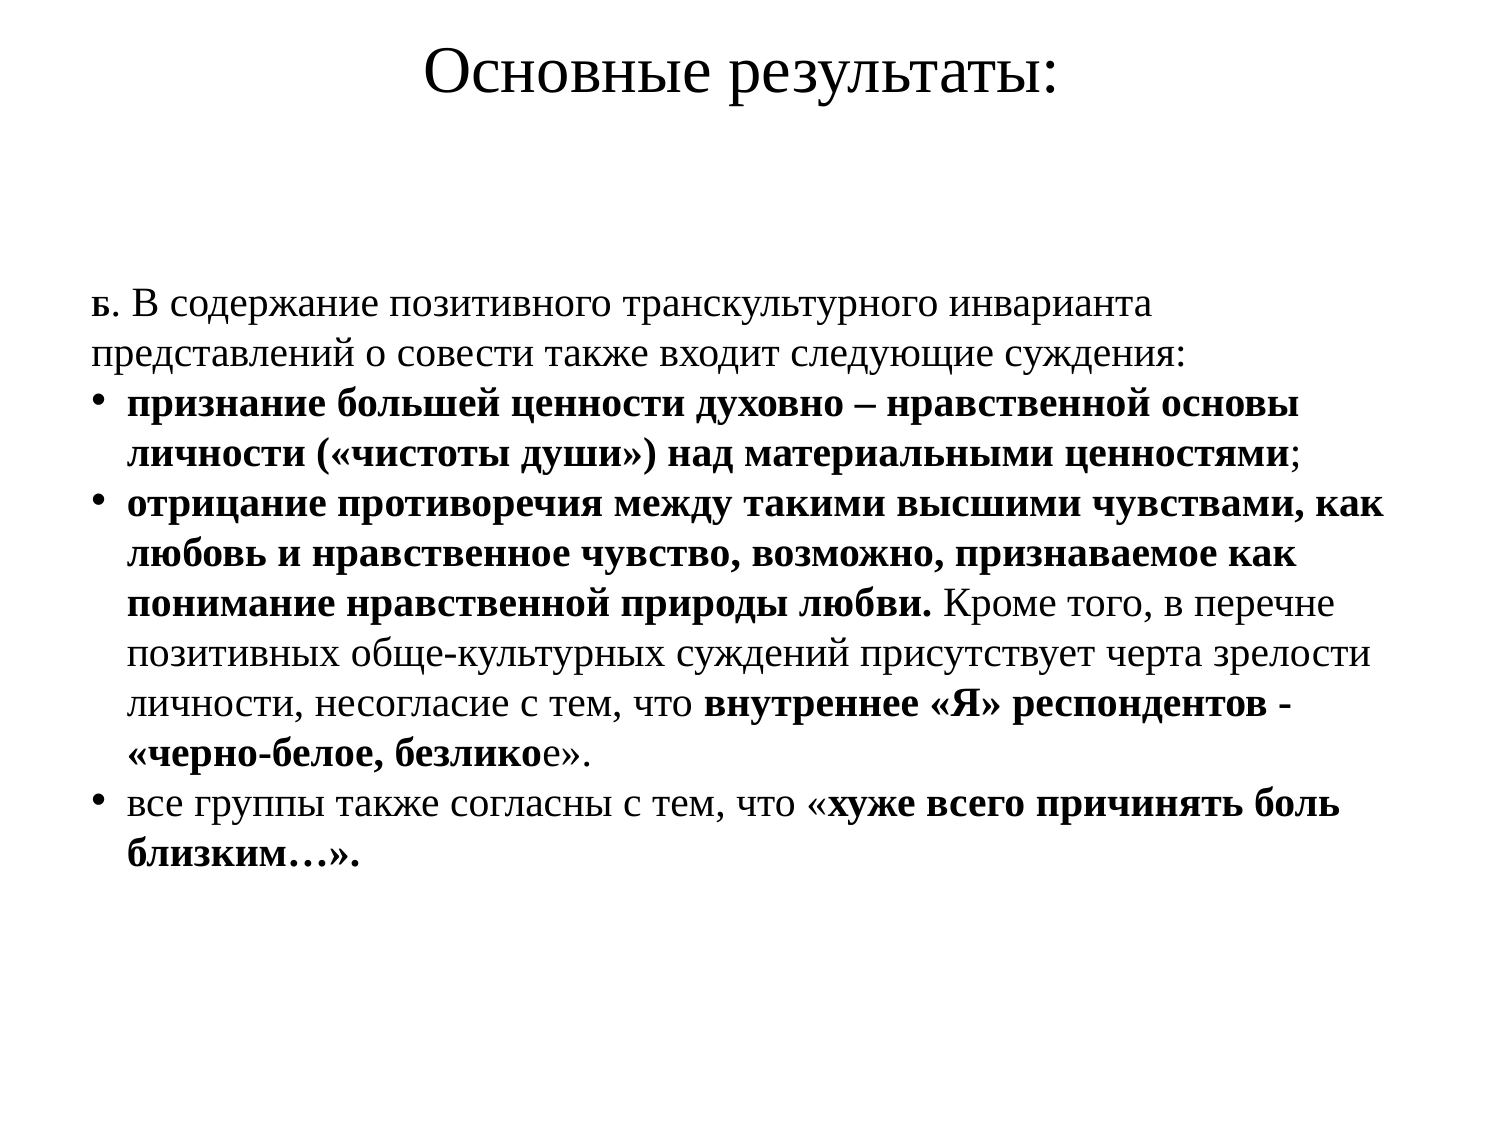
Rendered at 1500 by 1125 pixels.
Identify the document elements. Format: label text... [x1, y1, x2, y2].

text_box Б. В содержание позитивного транскультурного инварианта представлений о совести также входит следующие суждения: признание большей ценности духовно – нравственной основы личности («чистоты души») над материальными ценностями; отрицание противоречия между такими высшими чувствами, как любовь и нравственное чувство, возможно, признаваемое как понимание нравственной природы любви. Кроме того, в перечне позитивных обще-культурных суждений присутствует черта зрелости личности, несогласие с тем, что внутреннее «Я» респондентов - «черно-белое, безликое». все группы также согласны с тем, что «хуже всего причинять боль близким…». [76, 267, 1425, 1035]
text_box Основные результаты: [41, 0, 1459, 160]
